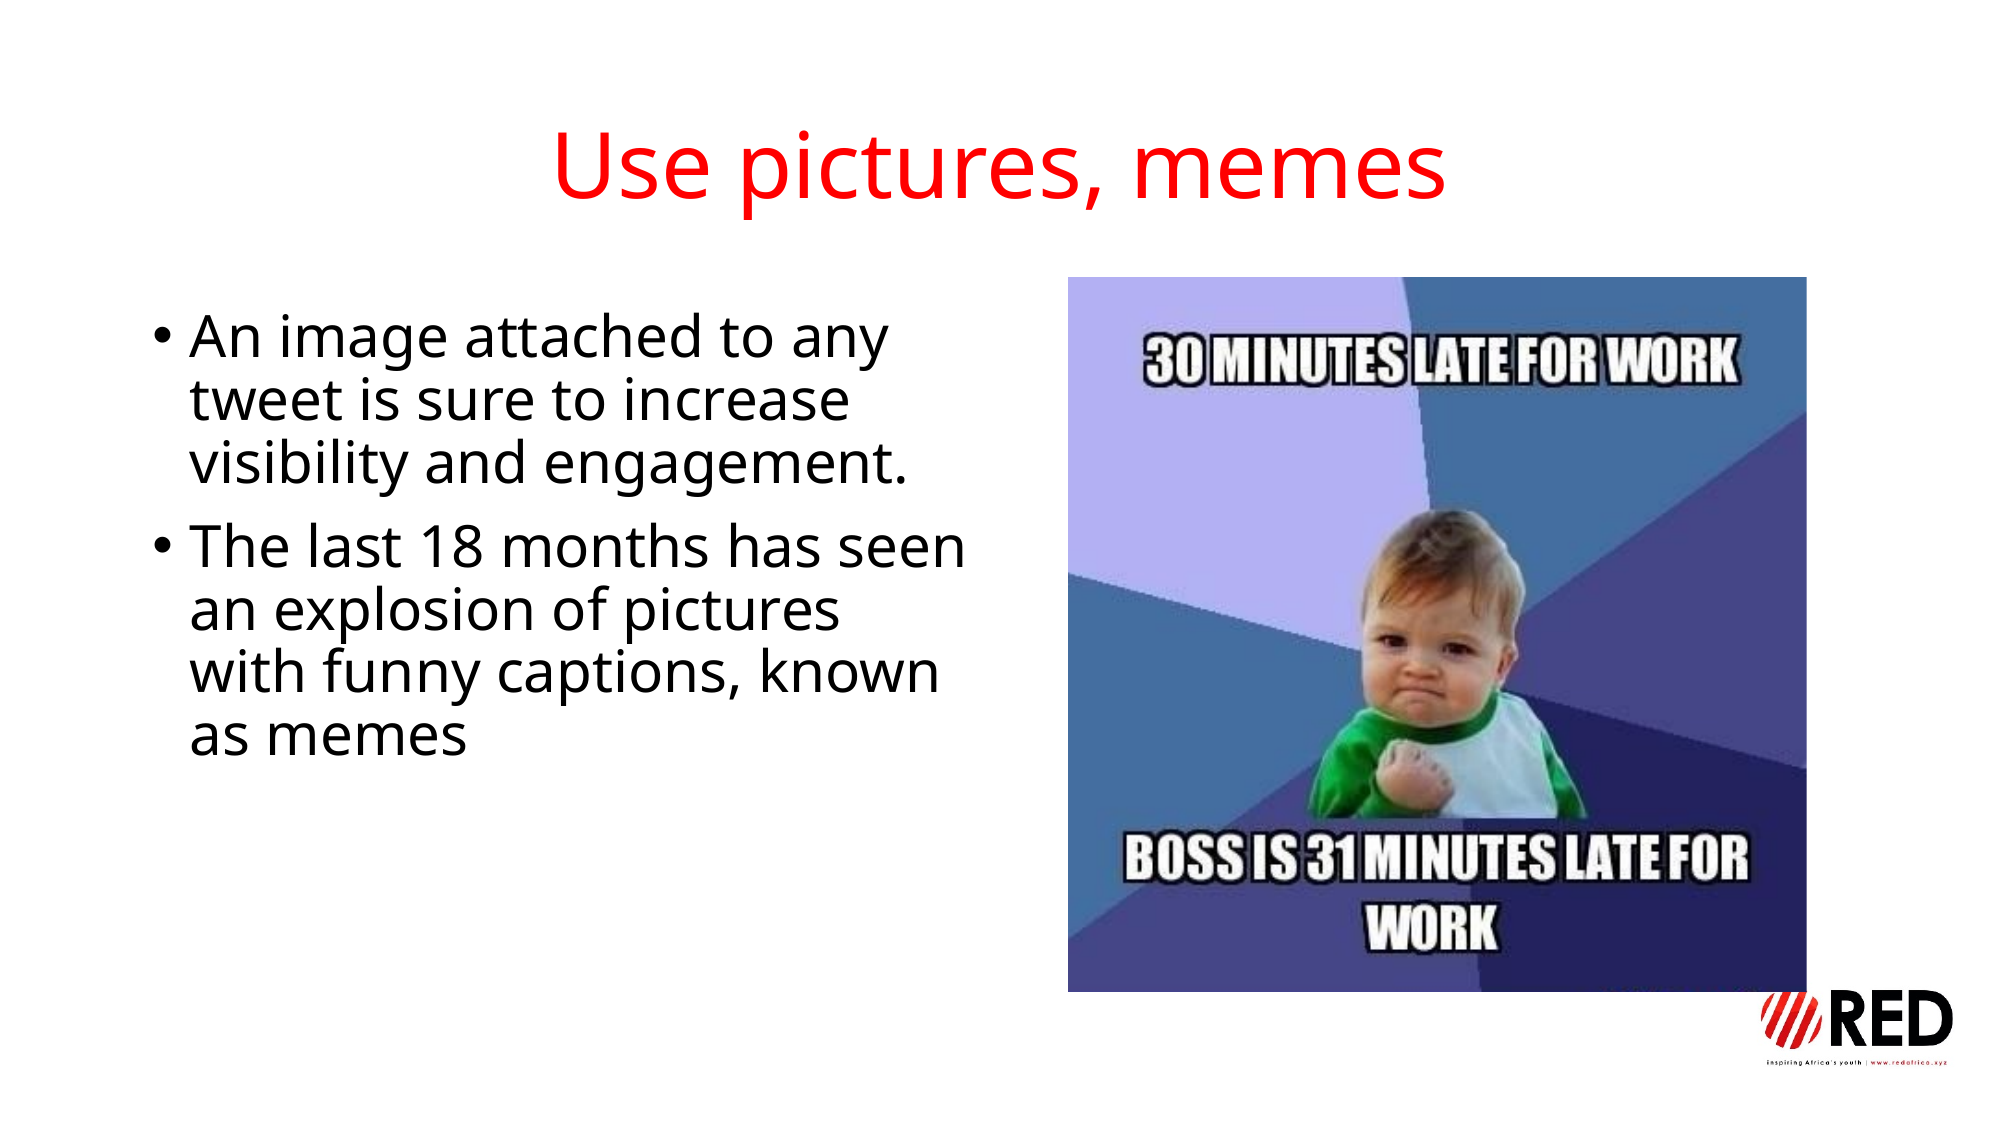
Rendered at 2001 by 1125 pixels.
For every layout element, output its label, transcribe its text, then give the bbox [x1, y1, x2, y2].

picture [1713, 925, 2000, 1125]
list An image attached to any tweet is sure to increase visibility and engagement. The last 18 months has seen an explosion of pictures with funny captions, known as memes [137, 299, 988, 1014]
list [1068, 277, 1807, 992]
title Use pictures, memes [137, 59, 1863, 278]
